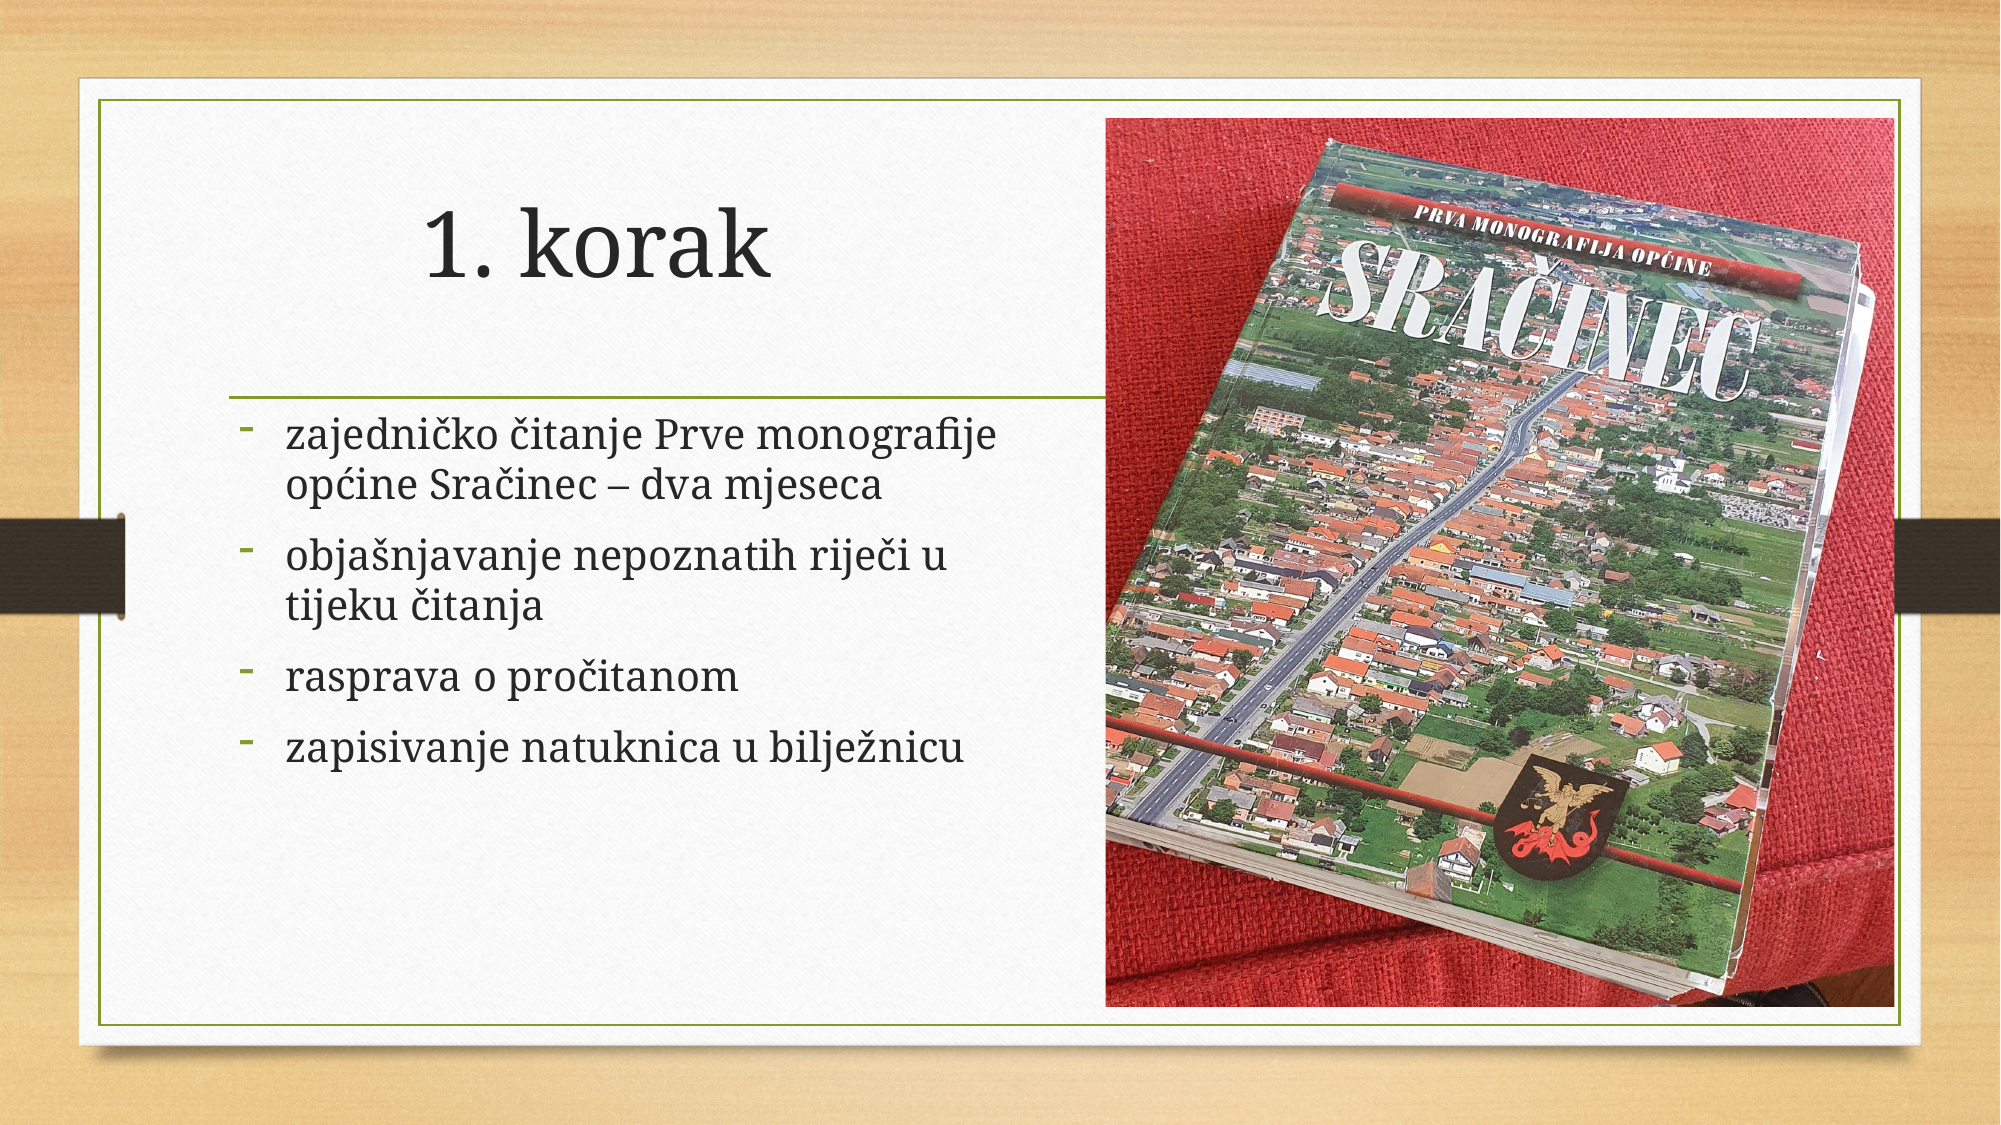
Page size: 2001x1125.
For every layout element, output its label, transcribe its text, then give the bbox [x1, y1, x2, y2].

picture [0, 0, 2001, 1125]
title 1. korak [105, 103, 1088, 379]
list zajedničko čitanje Prve monografije općine Sračinec – dva mjeseca objašnjavanje nepoznatih riječi u tijeku čitanja rasprava o pročitanom zapisivanje natuknica u bilježnicu [223, 399, 1088, 1021]
